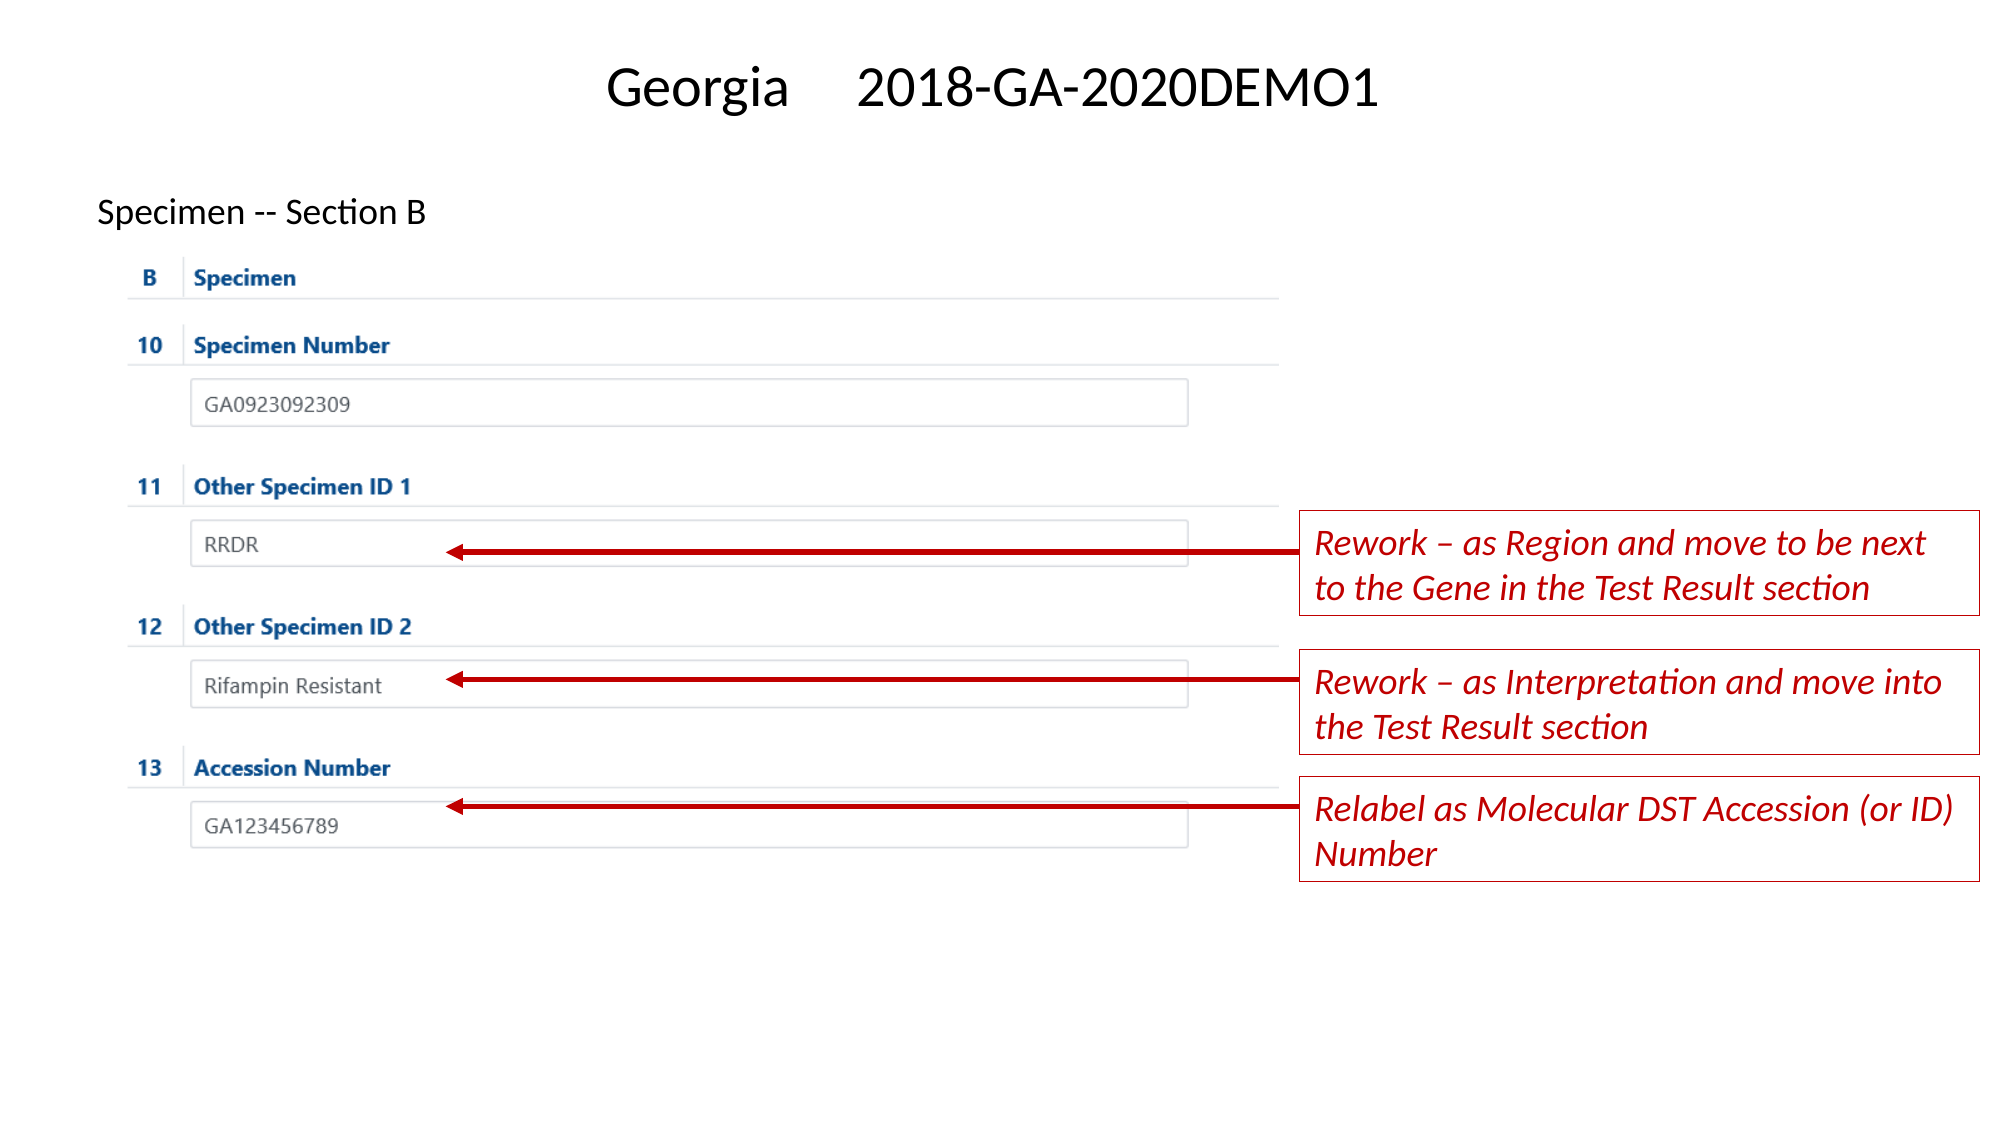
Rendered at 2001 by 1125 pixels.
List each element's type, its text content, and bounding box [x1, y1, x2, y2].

text_box Rework – as Region and move to be next to the Gene in the Test Result section [1299, 510, 1980, 616]
text_box Specimen -- Section B [82, 179, 442, 240]
text_box Georgia 2018-GA-2020DEMO1 [591, 40, 1409, 126]
text_box Relabel as Molecular DST Accession (or ID) Number [1299, 776, 1980, 882]
text_box Rework – as Interpretation and move into the Test Result section [1299, 649, 1980, 755]
picture [124, 247, 1279, 881]
